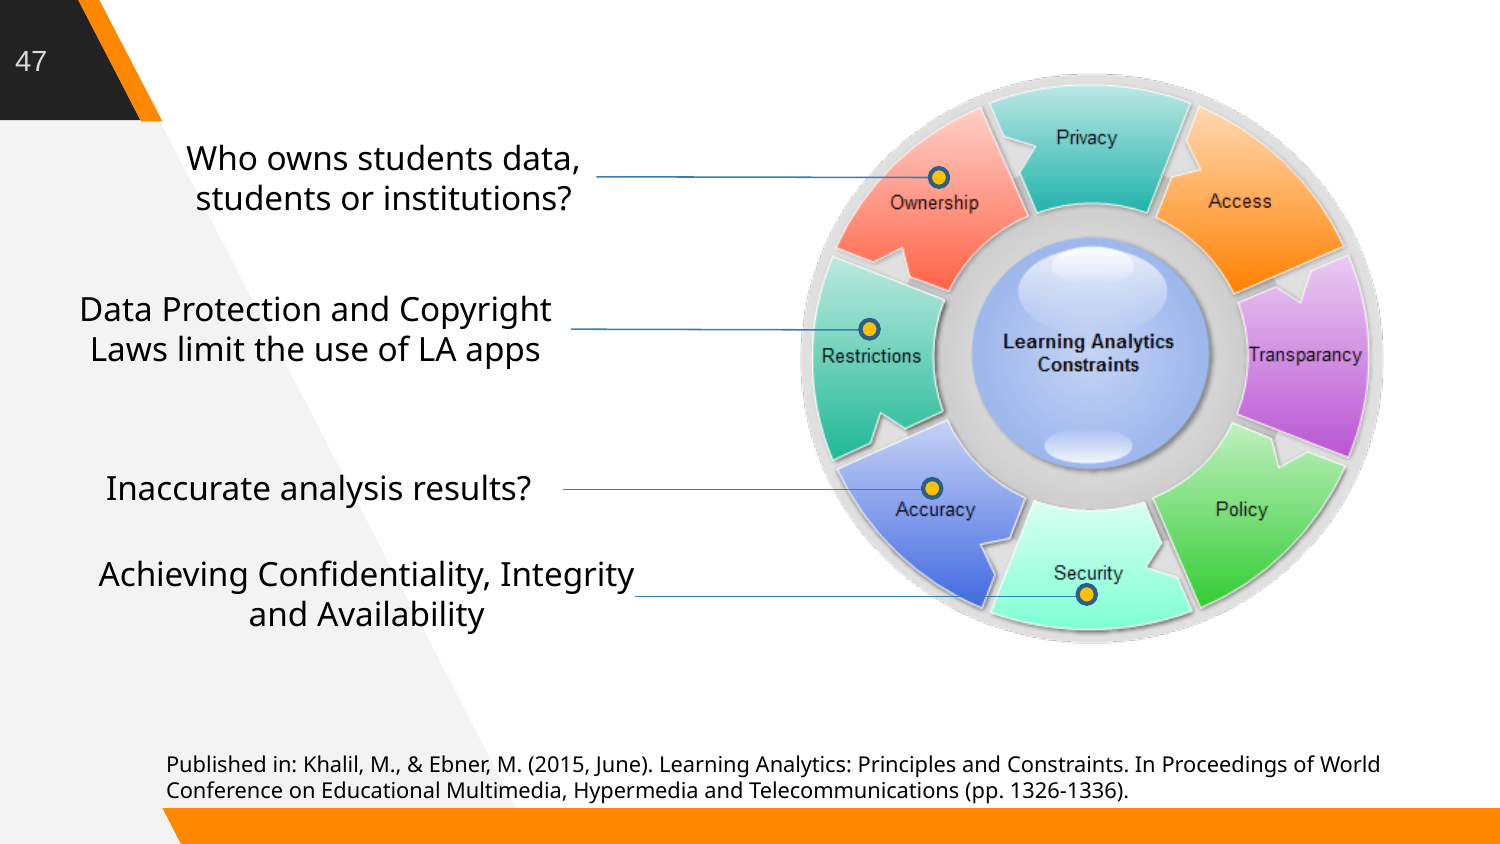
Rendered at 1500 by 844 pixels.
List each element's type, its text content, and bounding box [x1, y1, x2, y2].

text_box Data Protection and Copyright Laws limit the use of LA apps [64, 281, 568, 376]
text_box Inaccurate analysis results? [91, 460, 547, 515]
text_box Who owns students data, students or institutions? [171, 129, 597, 225]
slide_number 47 [0, 0, 98, 121]
text_box Achieving Confidentiality, Integrity and Availability [83, 546, 650, 641]
text_box Published in: Khalil, M., & Ebner, M. (2015, June). Learning Analytics: Principles and Constraints. In Proceedings of World Conference on Educational Multimedia, Hypermedia and Telecommunications (pp. 1326-1336). [151, 743, 1482, 811]
picture [799, 72, 1384, 646]
